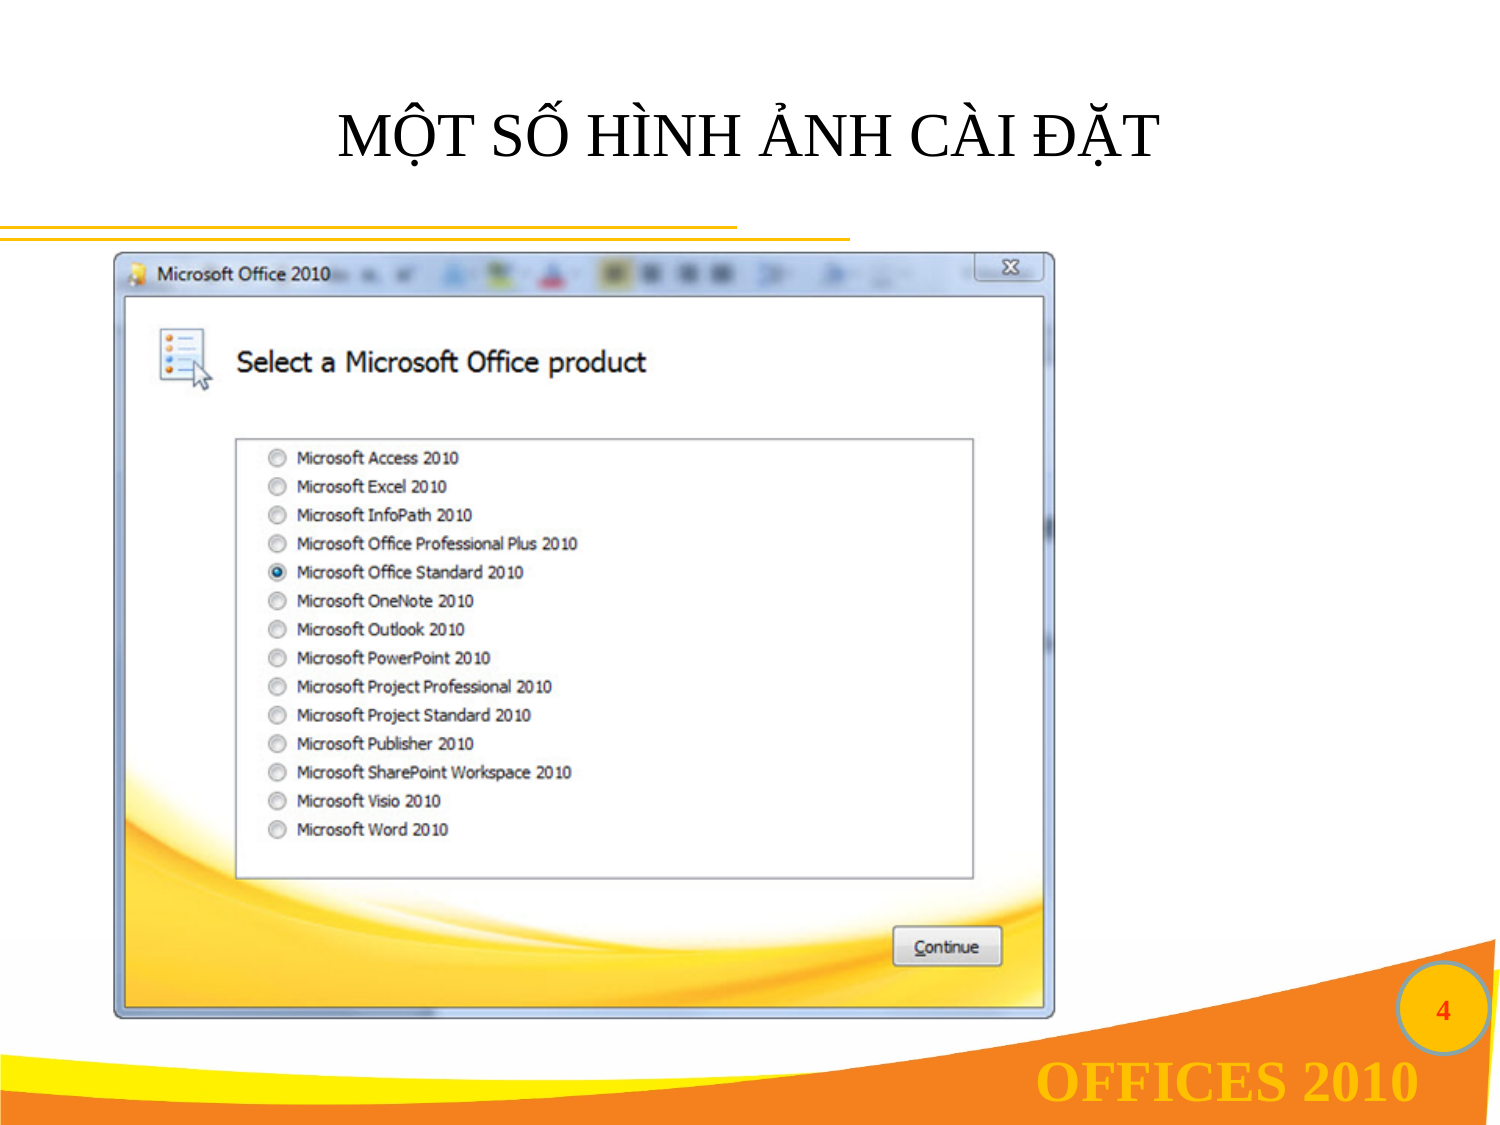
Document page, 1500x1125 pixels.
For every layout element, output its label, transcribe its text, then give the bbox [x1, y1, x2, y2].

title MỘT SỐ HÌNH ẢNH CÀI ĐẶT [75, 50, 1425, 213]
picture [0, 249, 1500, 1125]
